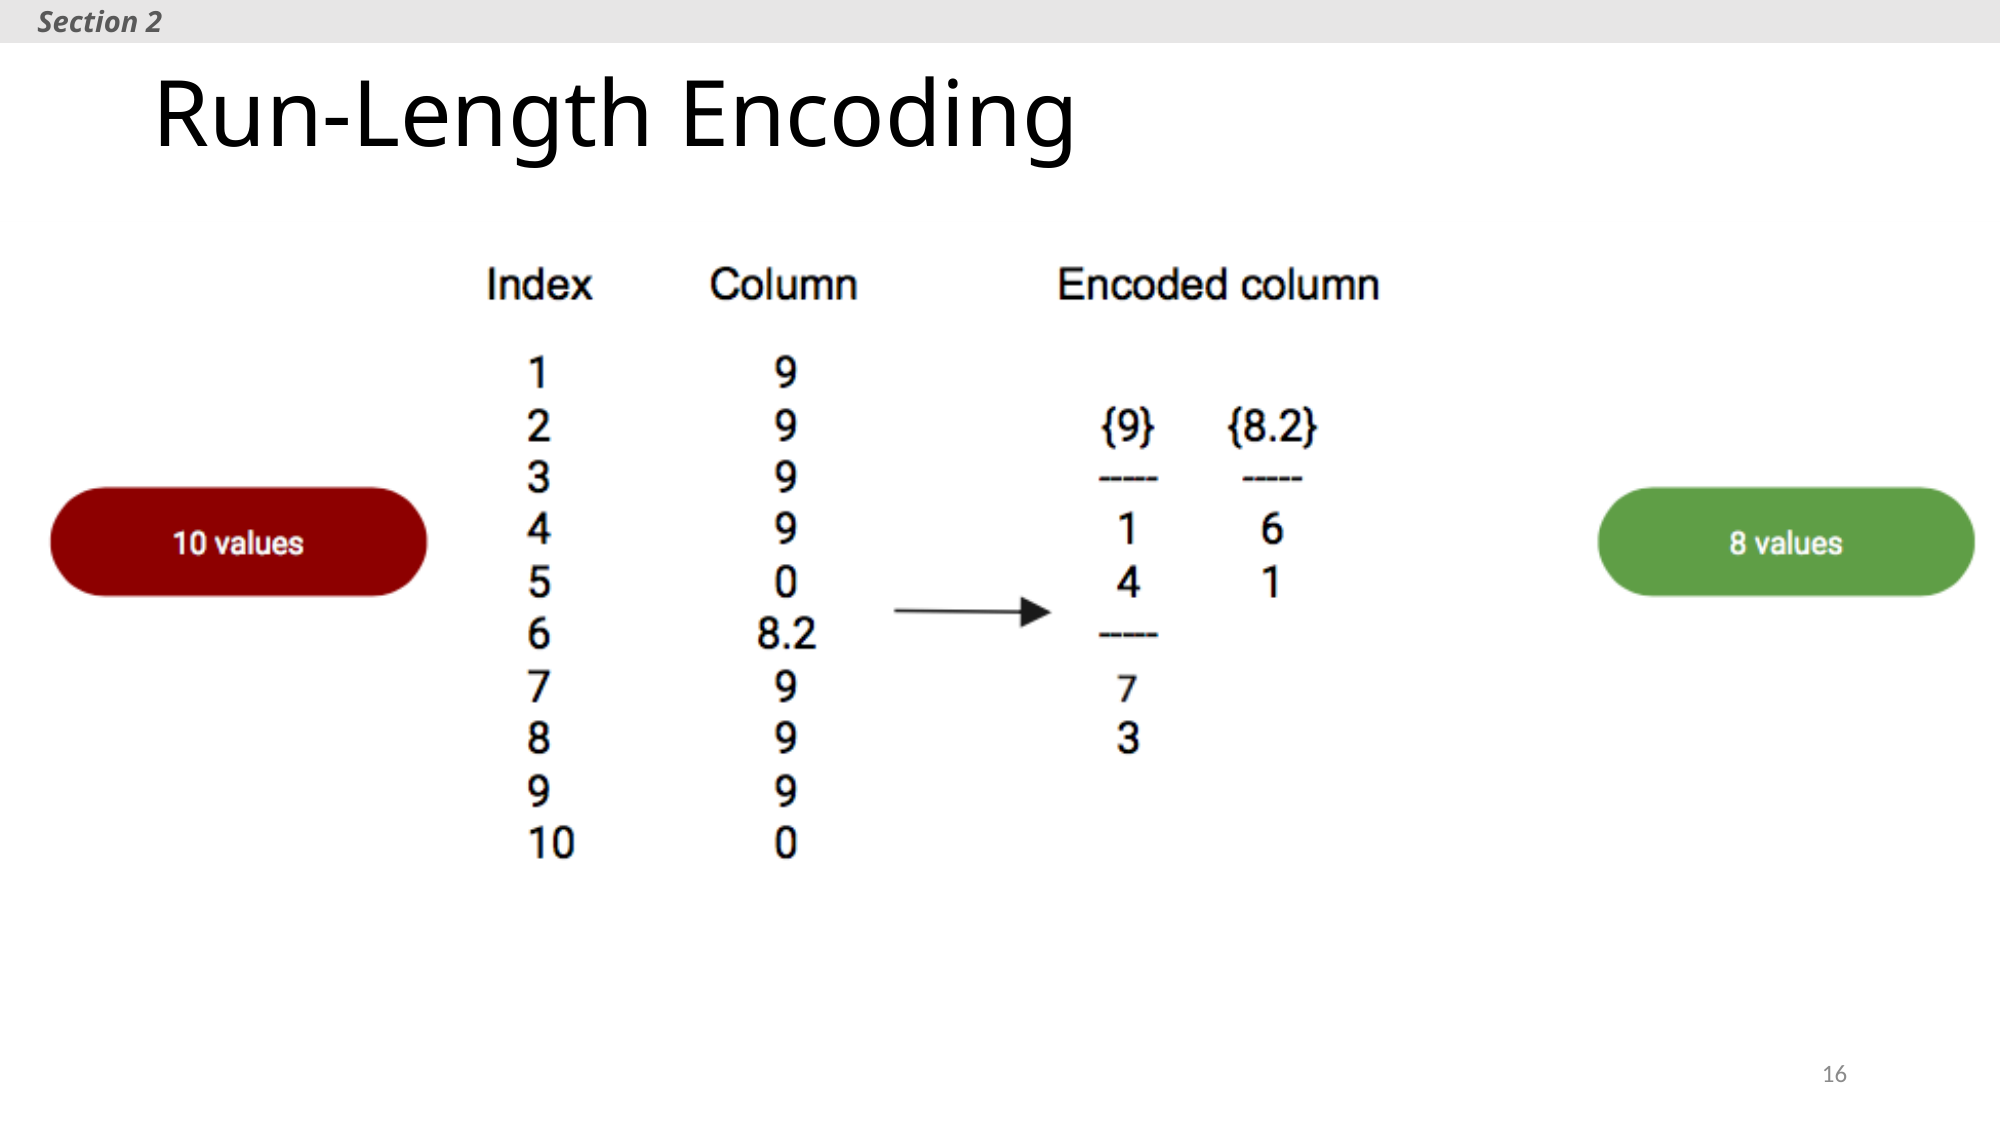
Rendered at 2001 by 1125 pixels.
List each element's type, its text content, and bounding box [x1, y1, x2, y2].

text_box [0, 0, 2000, 47]
slide_number 16 [1412, 1042, 1863, 1103]
picture [0, 220, 2000, 905]
title Run-Length Encoding [137, 47, 1863, 220]
